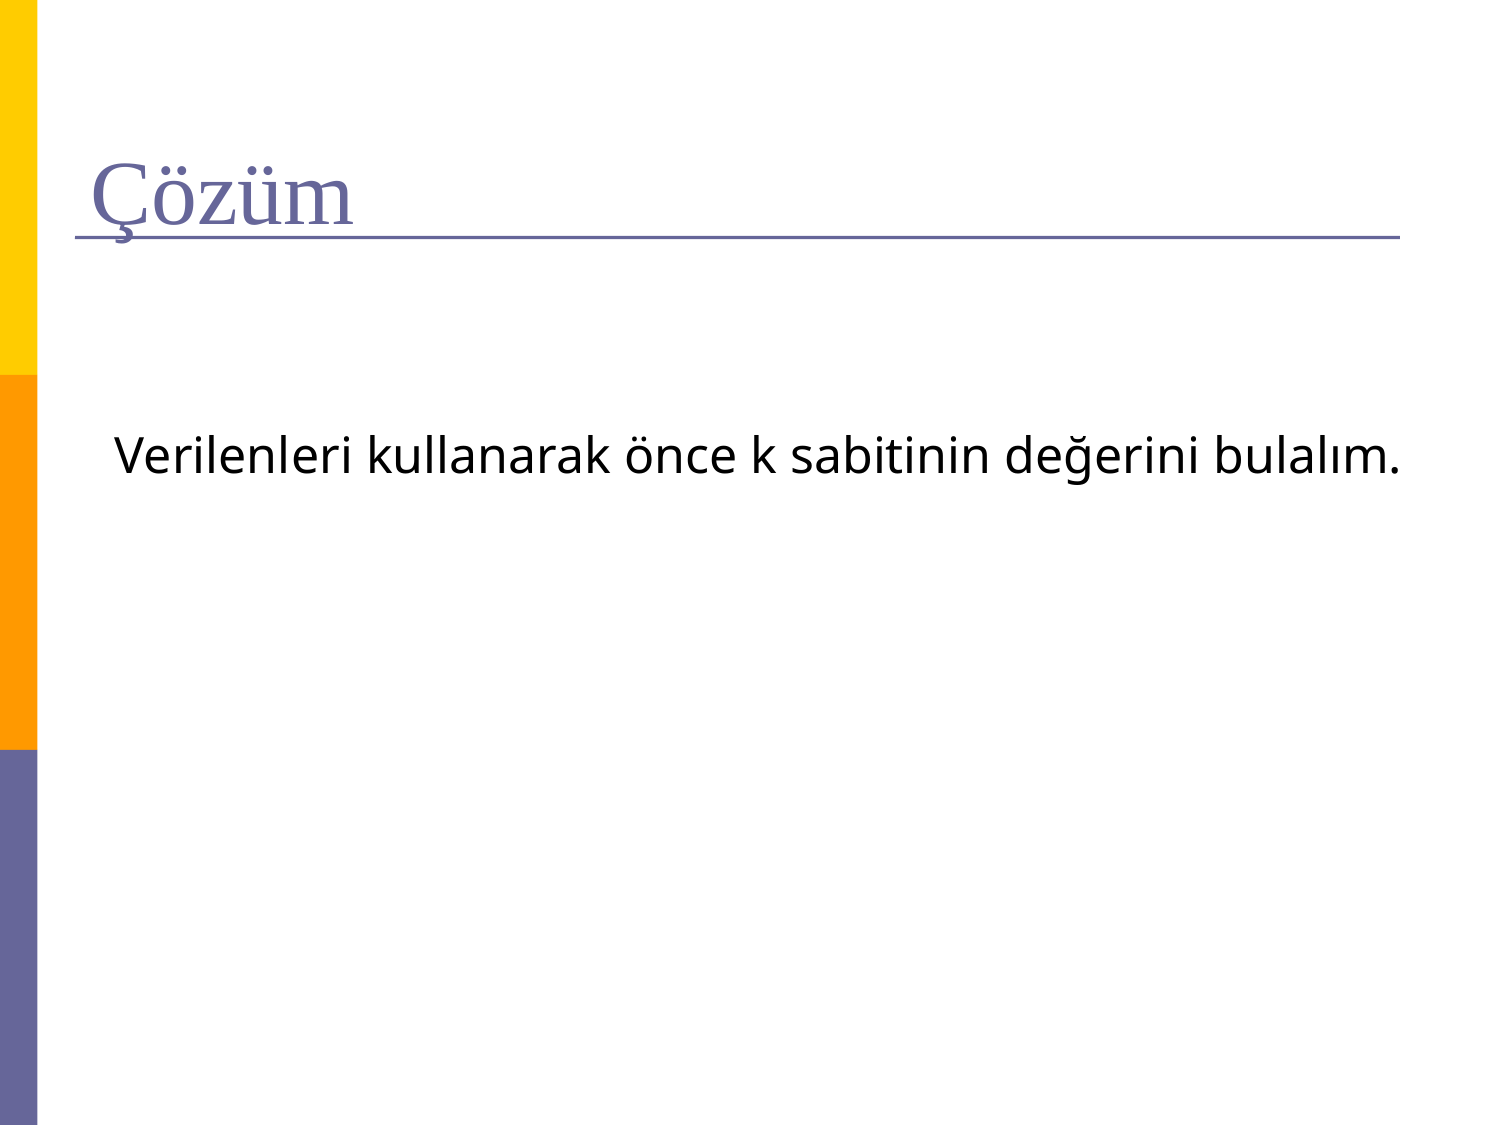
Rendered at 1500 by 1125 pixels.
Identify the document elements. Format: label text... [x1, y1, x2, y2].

title Çözüm [75, 45, 1425, 250]
